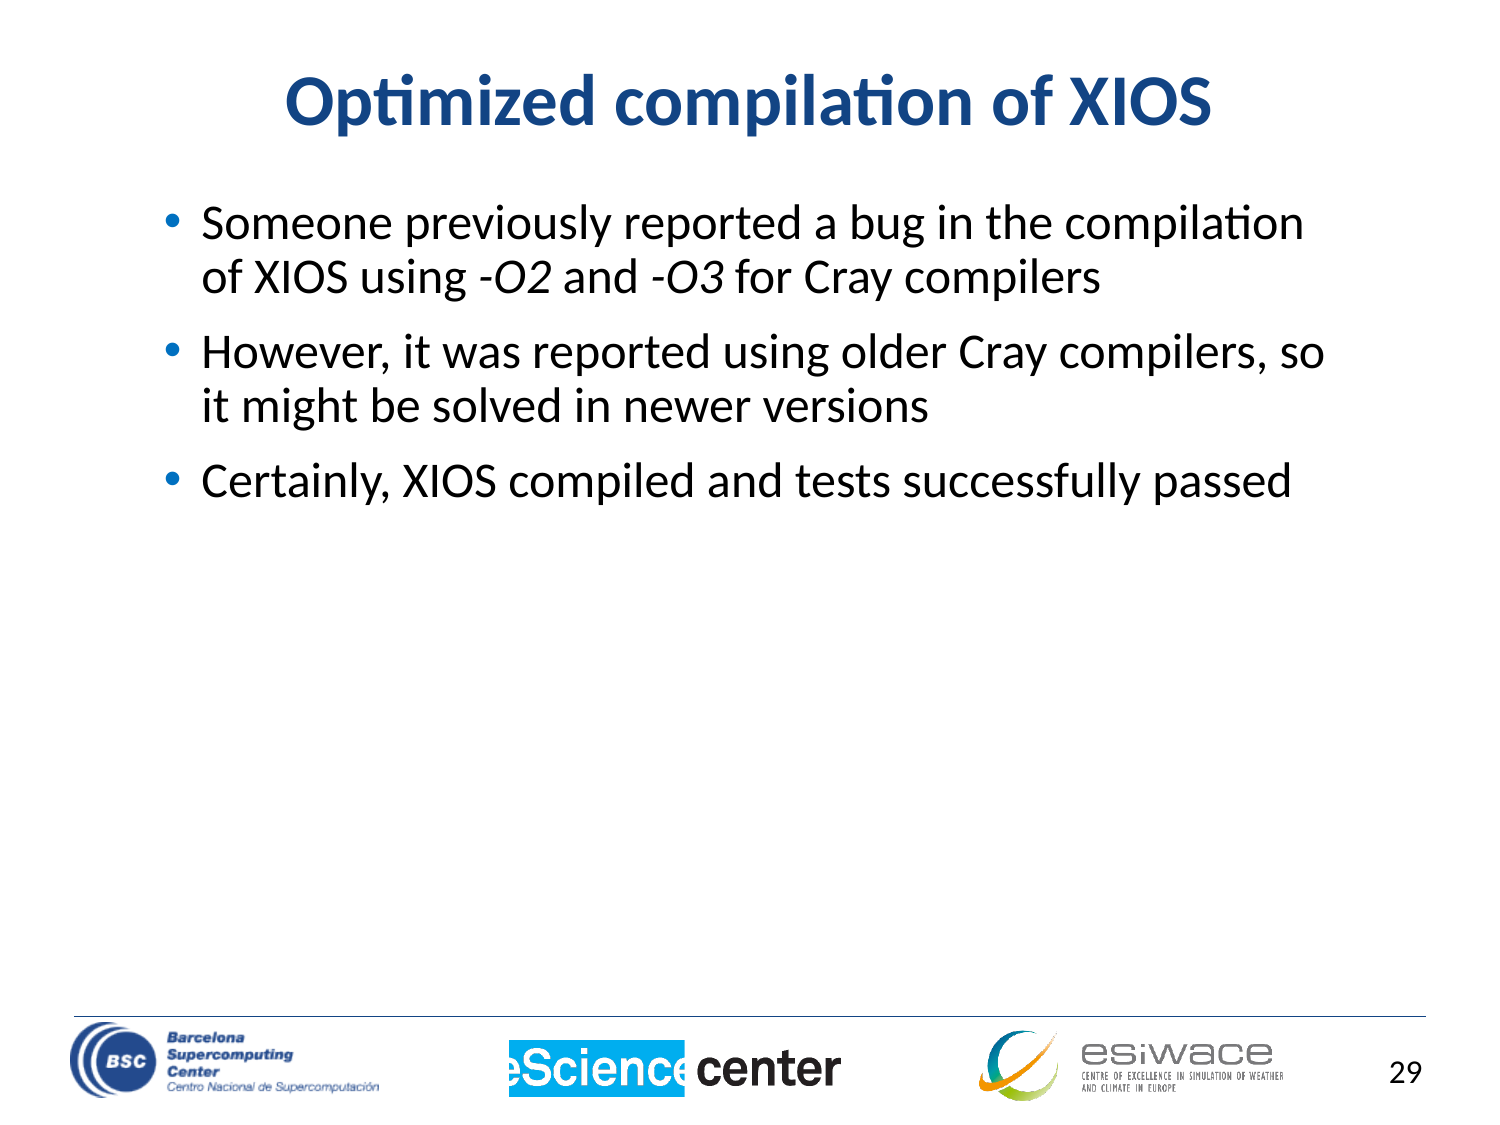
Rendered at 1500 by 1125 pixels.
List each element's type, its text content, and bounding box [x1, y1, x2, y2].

title Optimized compilation of XIOS [192, 45, 1308, 159]
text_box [73, 1016, 1438, 1103]
list Someone previously reported a bug in the compilation of XIOS using -O2 and -O3 for Cray compilers However, it was reported using older Cray compilers, so it might be solved in newer versions Certainly, XIOS compiled and tests successfully passed [140, 166, 1360, 1006]
